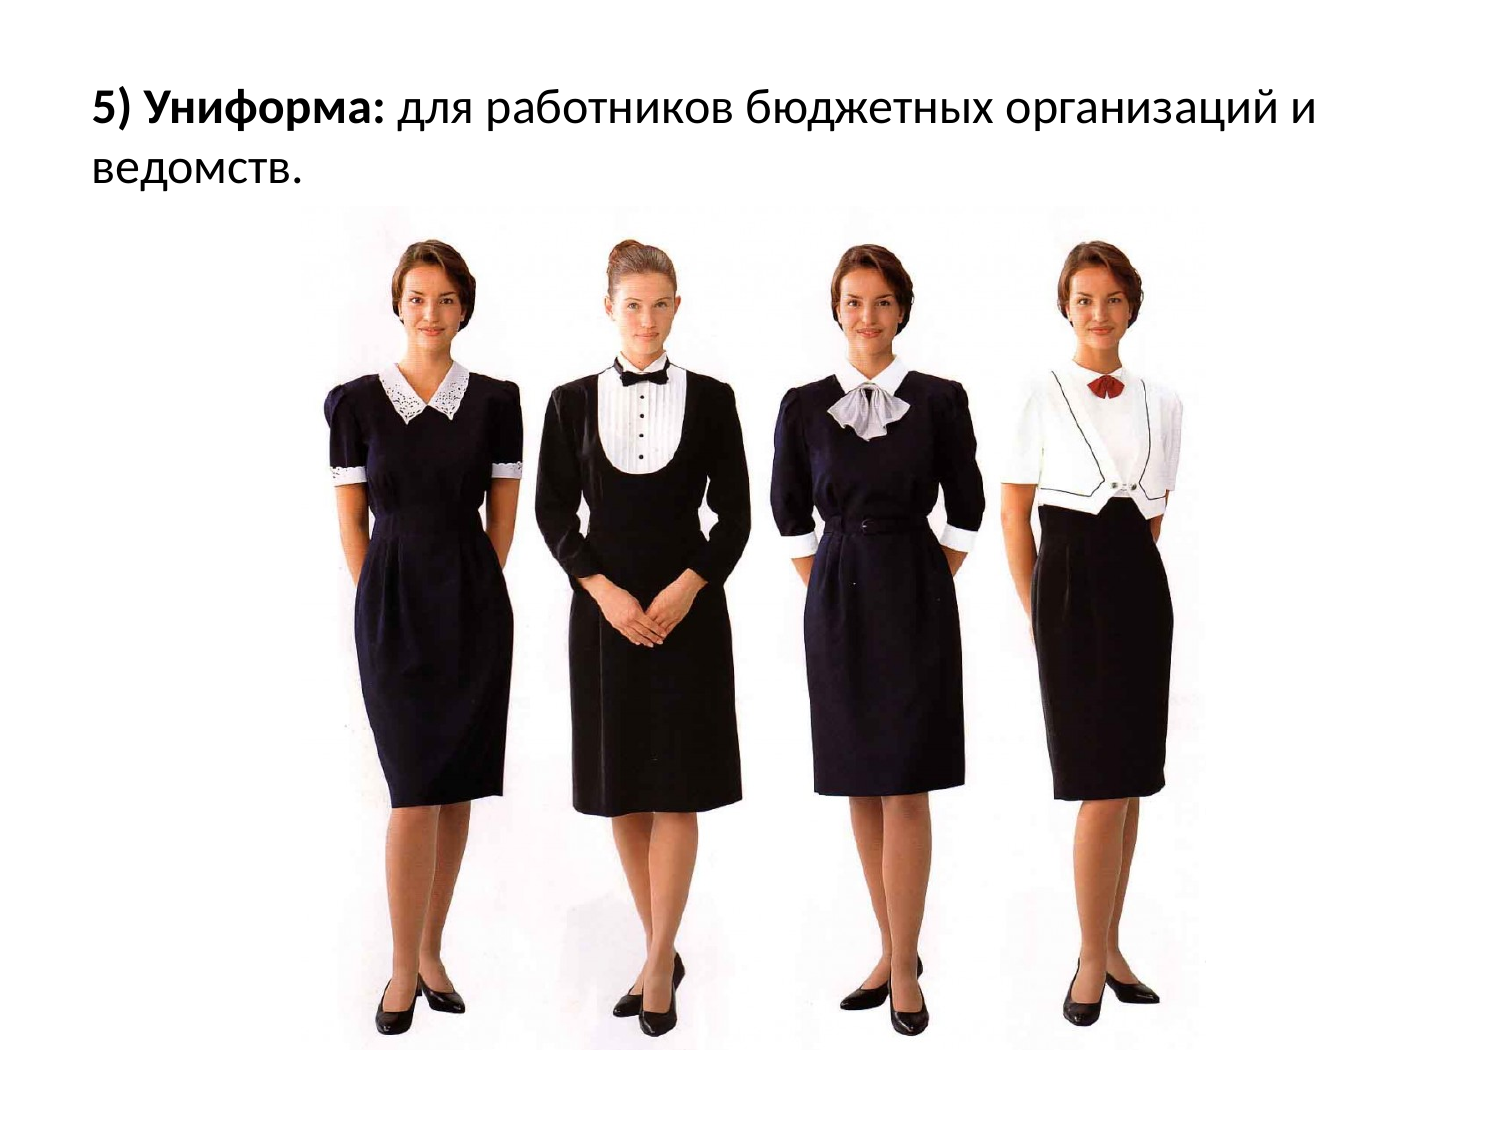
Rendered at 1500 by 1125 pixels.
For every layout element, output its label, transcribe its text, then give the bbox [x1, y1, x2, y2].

picture [300, 206, 1207, 1050]
list 5) Униформа: для работников бюджетных организаций и ведомств. [76, 66, 1427, 327]
